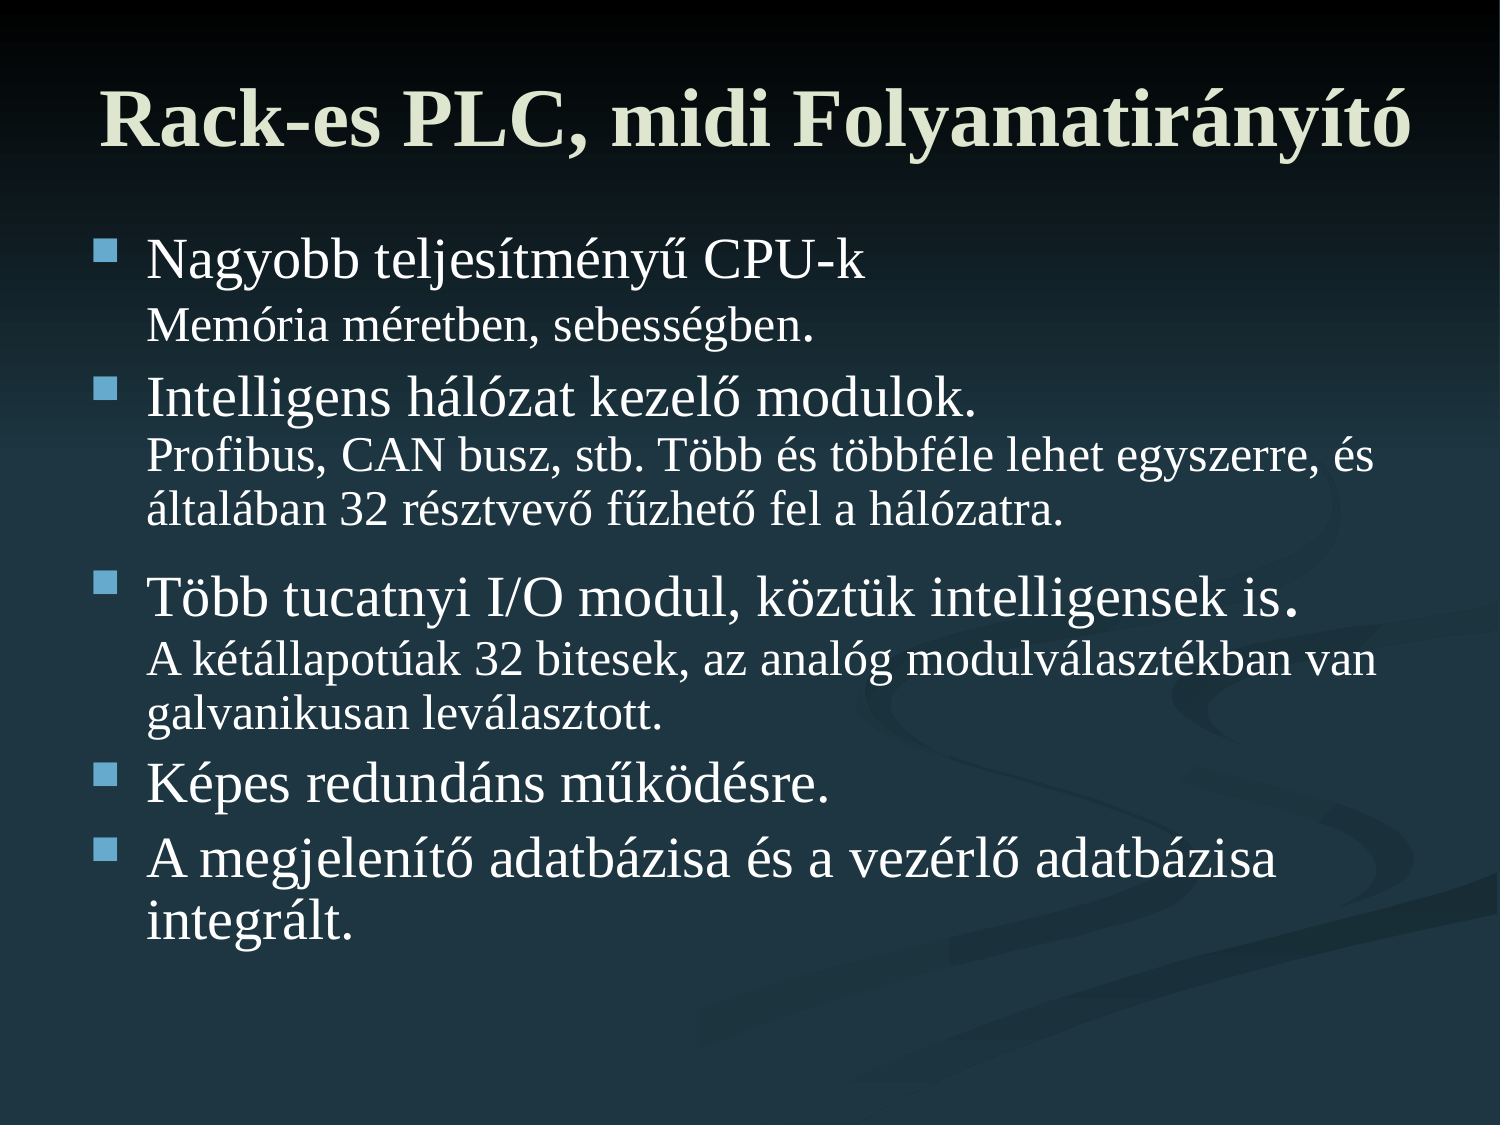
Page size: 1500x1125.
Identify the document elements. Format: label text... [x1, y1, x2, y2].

list Nagyobb teljesítményű CPU-k Memória méretben, sebességben. Intelligens hálózat kezelő modulok. Profibus, CAN busz, stb. Több és többféle lehet egyszerre, és általában 32 résztvevő fűzhető fel a hálózatra. Több tucatnyi I/O modul, köztük intelligensek is. A kétállapotúak 32 bitesek, az analóg modulválasztékban van galvanikusan leválasztott. Képes redundáns működésre. A megjelenítő adatbázisa és a vezérlő adatbázisa integrált. [75, 220, 1425, 977]
title Rack-es PLC, midi Folyamatirányító [76, 42, 1437, 185]
